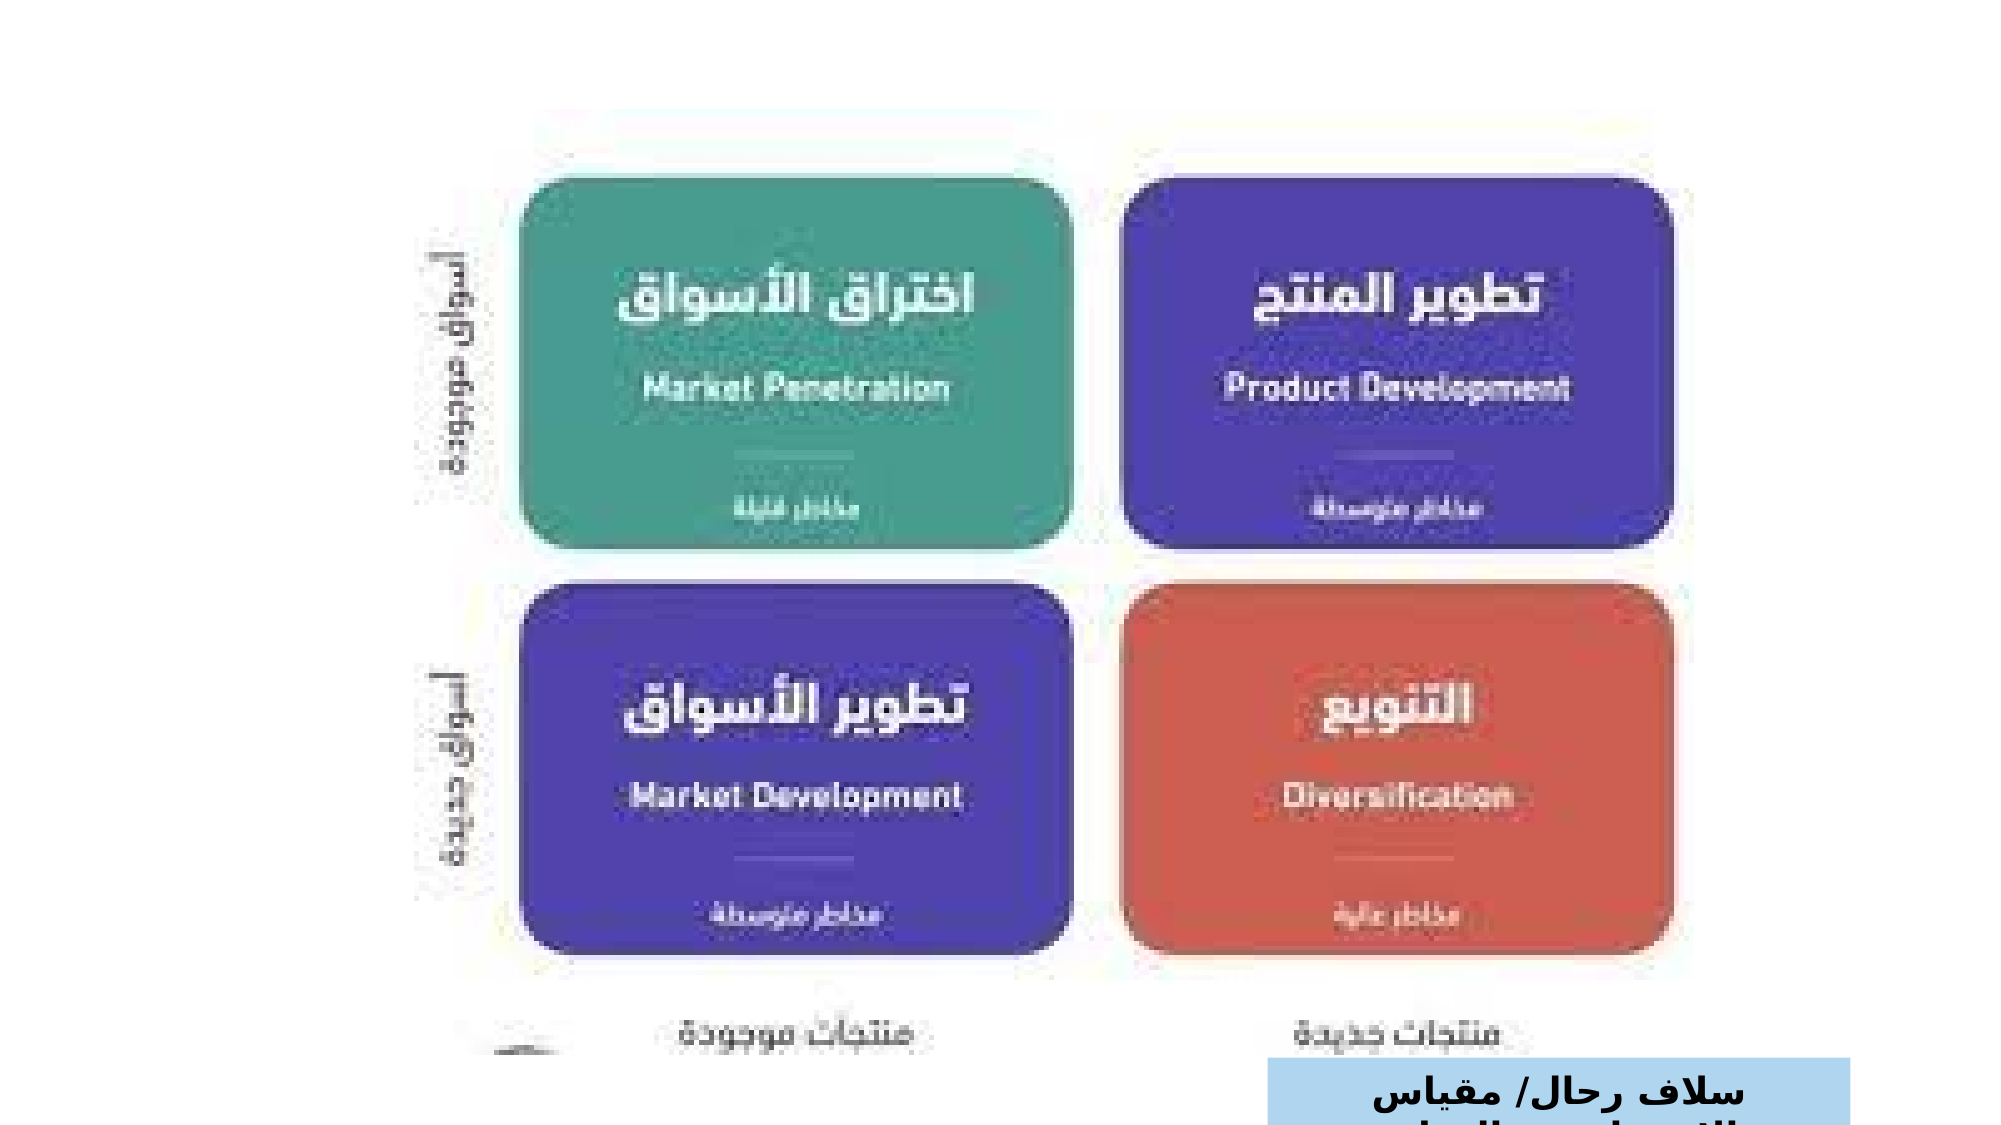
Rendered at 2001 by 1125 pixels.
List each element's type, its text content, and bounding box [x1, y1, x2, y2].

text_box سلاف رحال/ مقياس الاستراتيجية الدولية [1267, 1057, 1851, 1125]
picture [374, 108, 1694, 1055]
